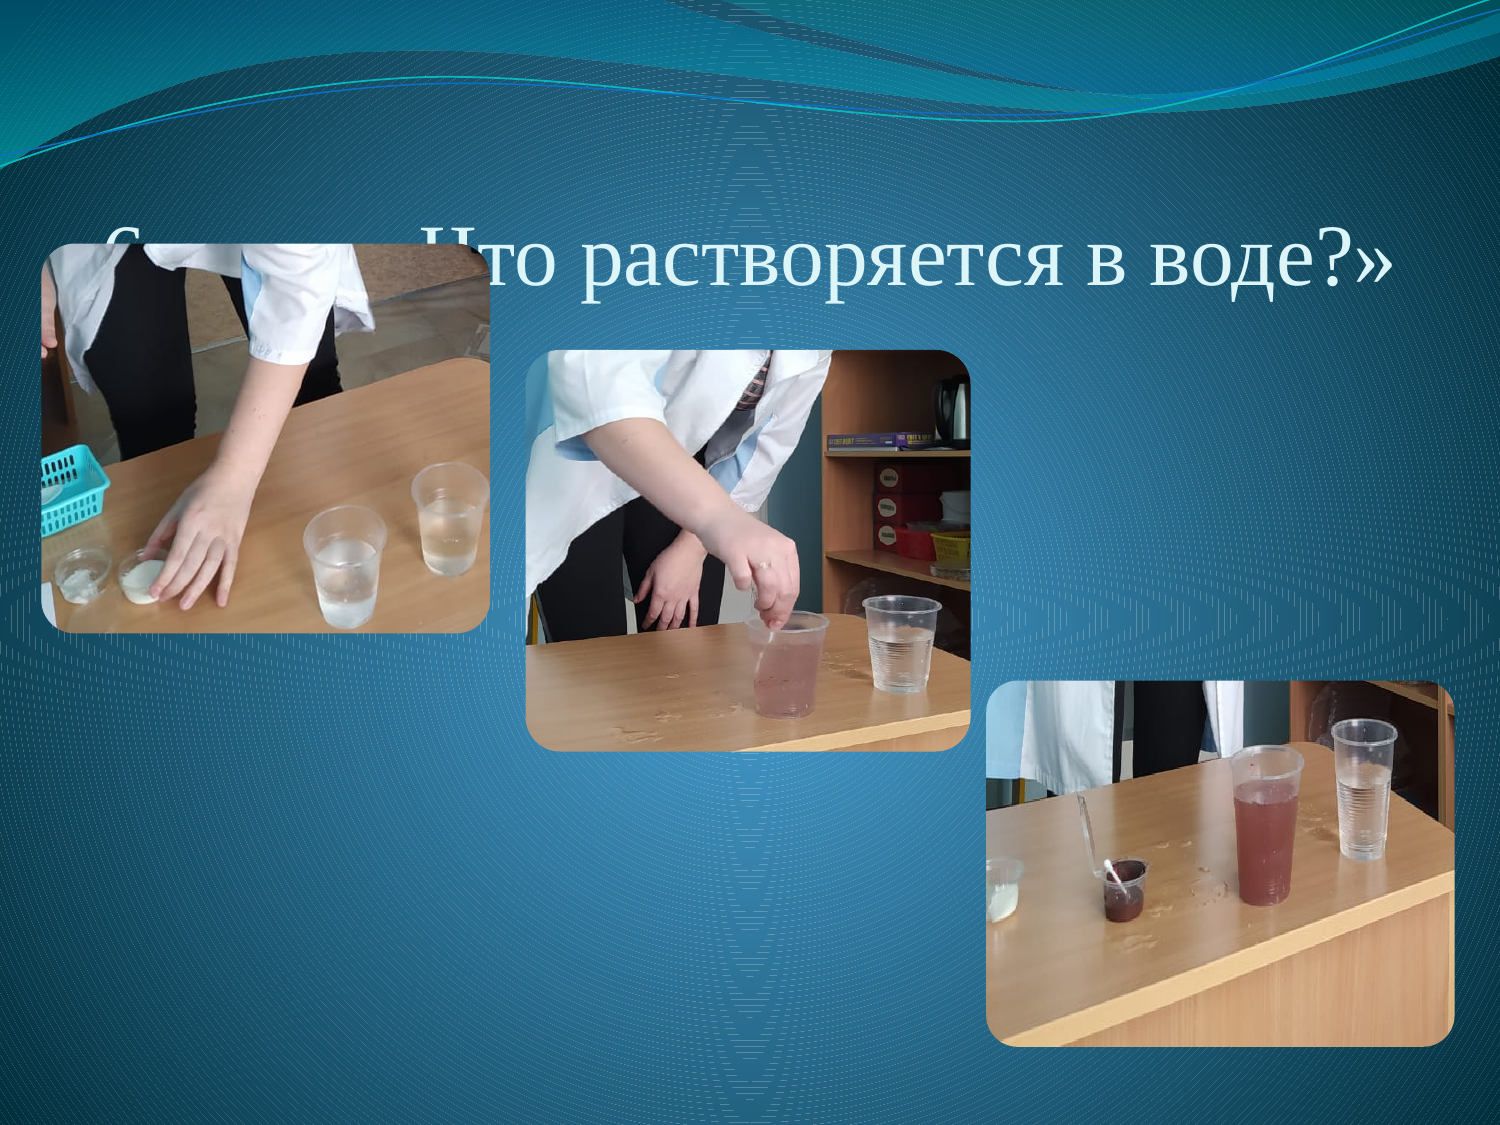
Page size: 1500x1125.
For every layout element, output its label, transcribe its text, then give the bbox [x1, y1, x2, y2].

title 6 опыт «Что растворяется в воде?» [75, 115, 1425, 303]
picture [985, 680, 1455, 1048]
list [40, 243, 491, 634]
picture [525, 349, 971, 752]
